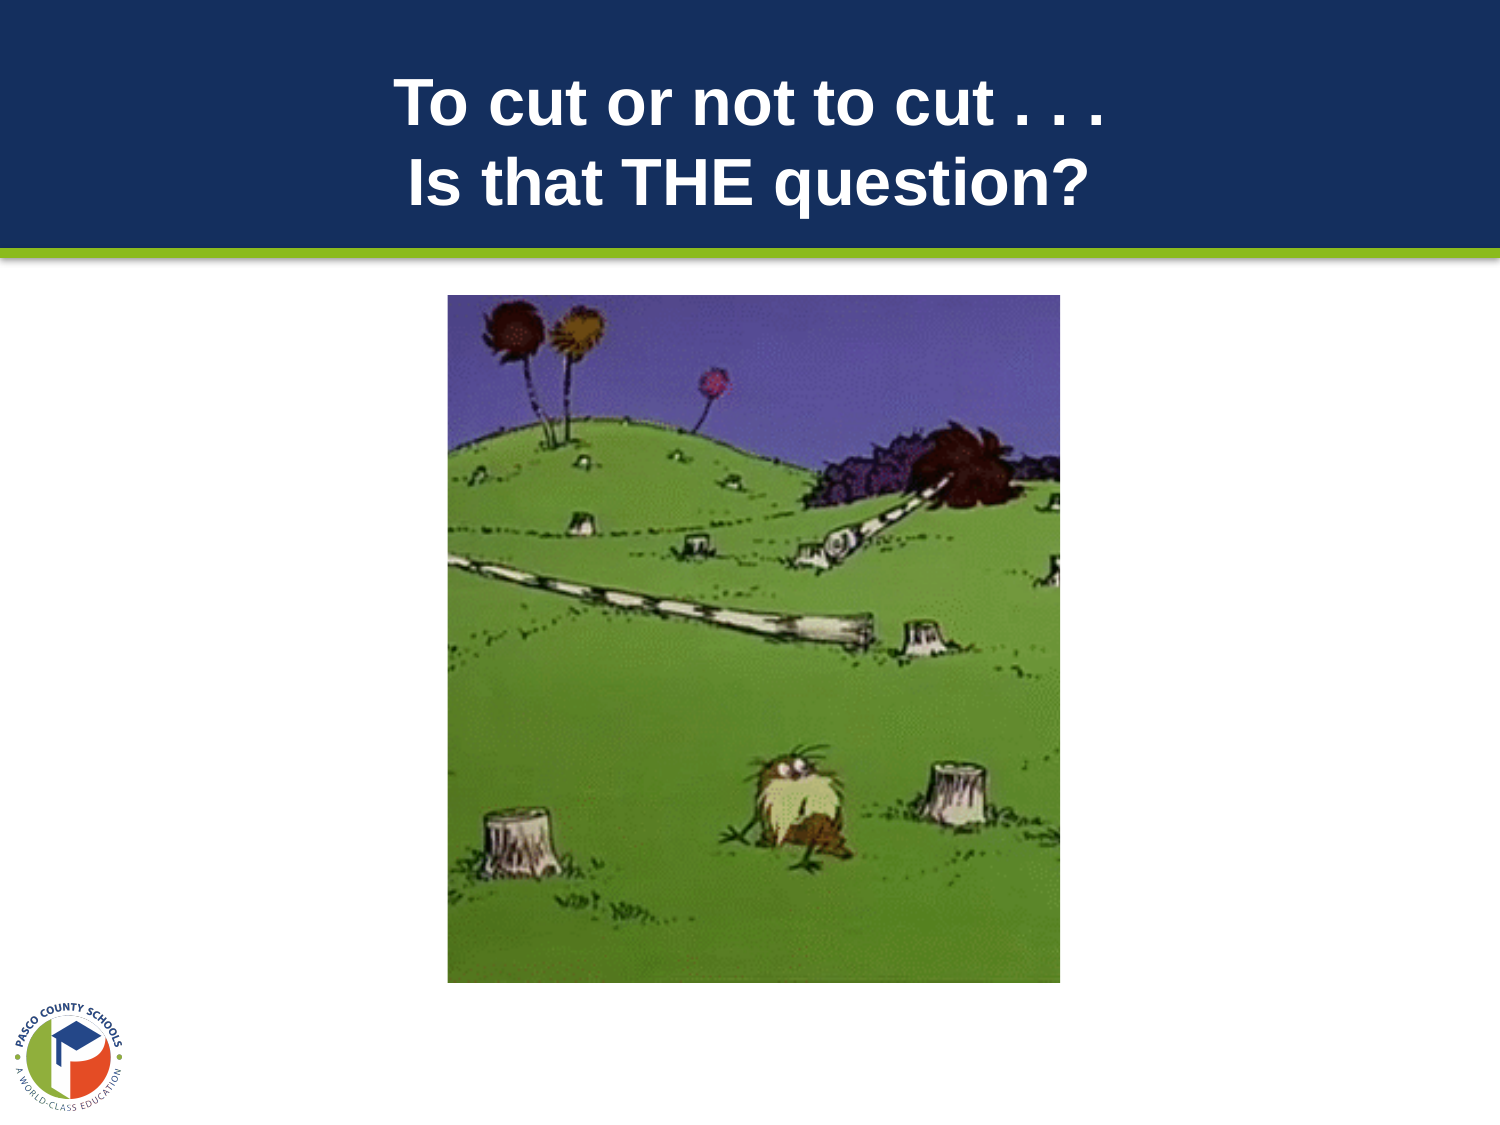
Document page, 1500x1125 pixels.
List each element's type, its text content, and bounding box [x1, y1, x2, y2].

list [447, 295, 1061, 983]
picture [15, 1003, 122, 1111]
title To cut or not to cut . . . Is that THE question? [75, 45, 1425, 233]
